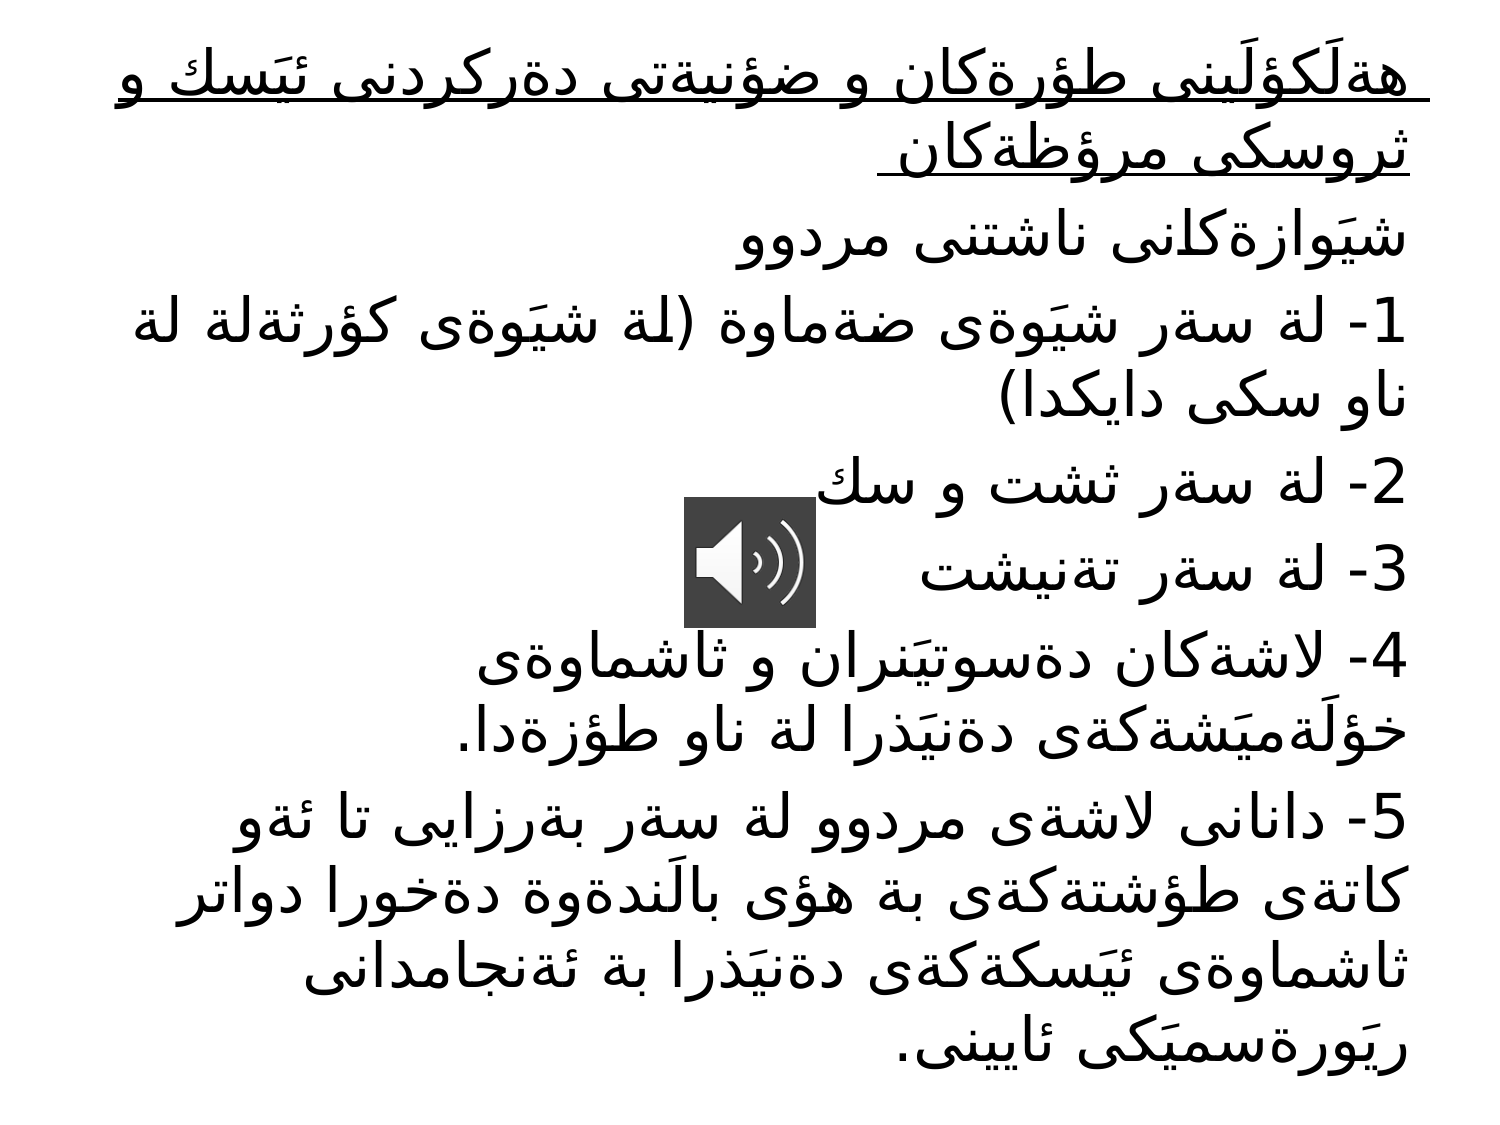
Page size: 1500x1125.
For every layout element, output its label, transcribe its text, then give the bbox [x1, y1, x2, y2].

list هةلَكؤلَينى طؤرةكان و ضؤنيةتى دةركردنى ئيَسك و ثروسكى مرؤظةكان شيَوازةكانى ناشتنى مردوو 1- لة سةر شيَوةى ضةماوة (لة شيَوةى كؤرثةلة لة ناو سكى دايكدا) 2- لة سةر ثشت و سك 3- لة سةر تةنيشت 4- لاشةكان دةسوتيَنران و ثاشماوةى خؤلَةميَشةكةى دةنيَذرا لة ناو طؤزةدا. 5- دانانى لاشةى مردوو لة سةر بةرزايى تا ئةو كاتةى طؤشتةكةى بة هؤى بالَندةوة دةخورا دواتر ثاشماوةى ئيَسكةكةى دةنيَذرا بة ئةنجامدانى ريَورةسميَكى ئايينى. [75, 24, 1425, 1088]
picture [683, 495, 817, 630]
